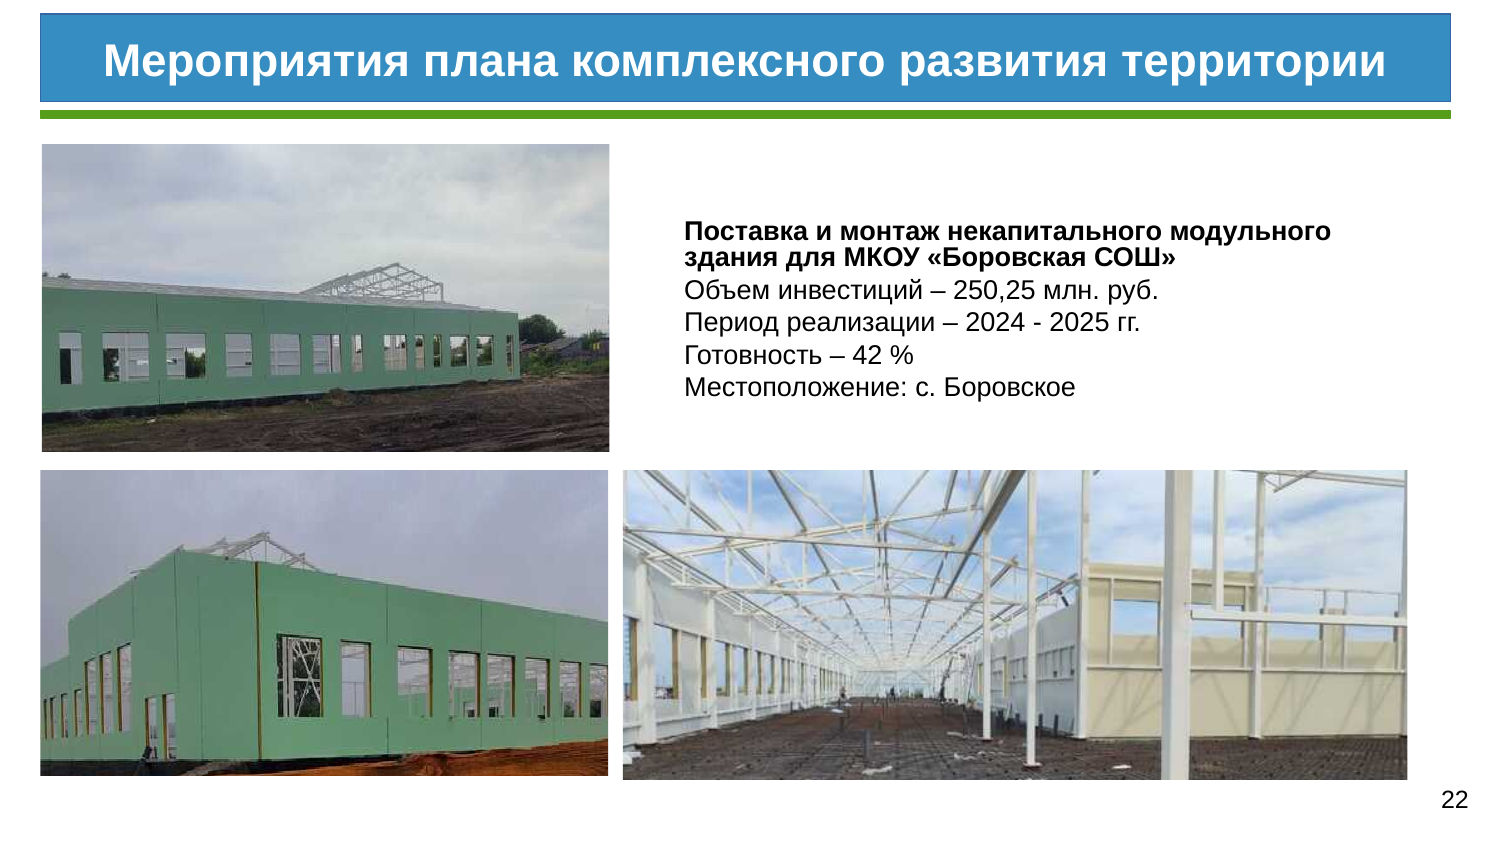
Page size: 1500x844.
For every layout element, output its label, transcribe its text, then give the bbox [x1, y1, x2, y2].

picture [41, 143, 610, 452]
text_box [40, 110, 1451, 118]
text_box Поставка и монтаж некапитального модульного здания для МКОУ «Боровская СОШ» Объем инвестиций – 250,25 млн. руб. Период реализации – 2024 - 2025 гг. Готовность – 42 % Местоположение: с. Боровское [669, 212, 1451, 410]
text_box Мероприятия плана комплексного развития территории [40, 14, 1451, 102]
picture [622, 470, 1408, 780]
text_box 22 [1429, 776, 1500, 836]
picture [40, 470, 609, 776]
